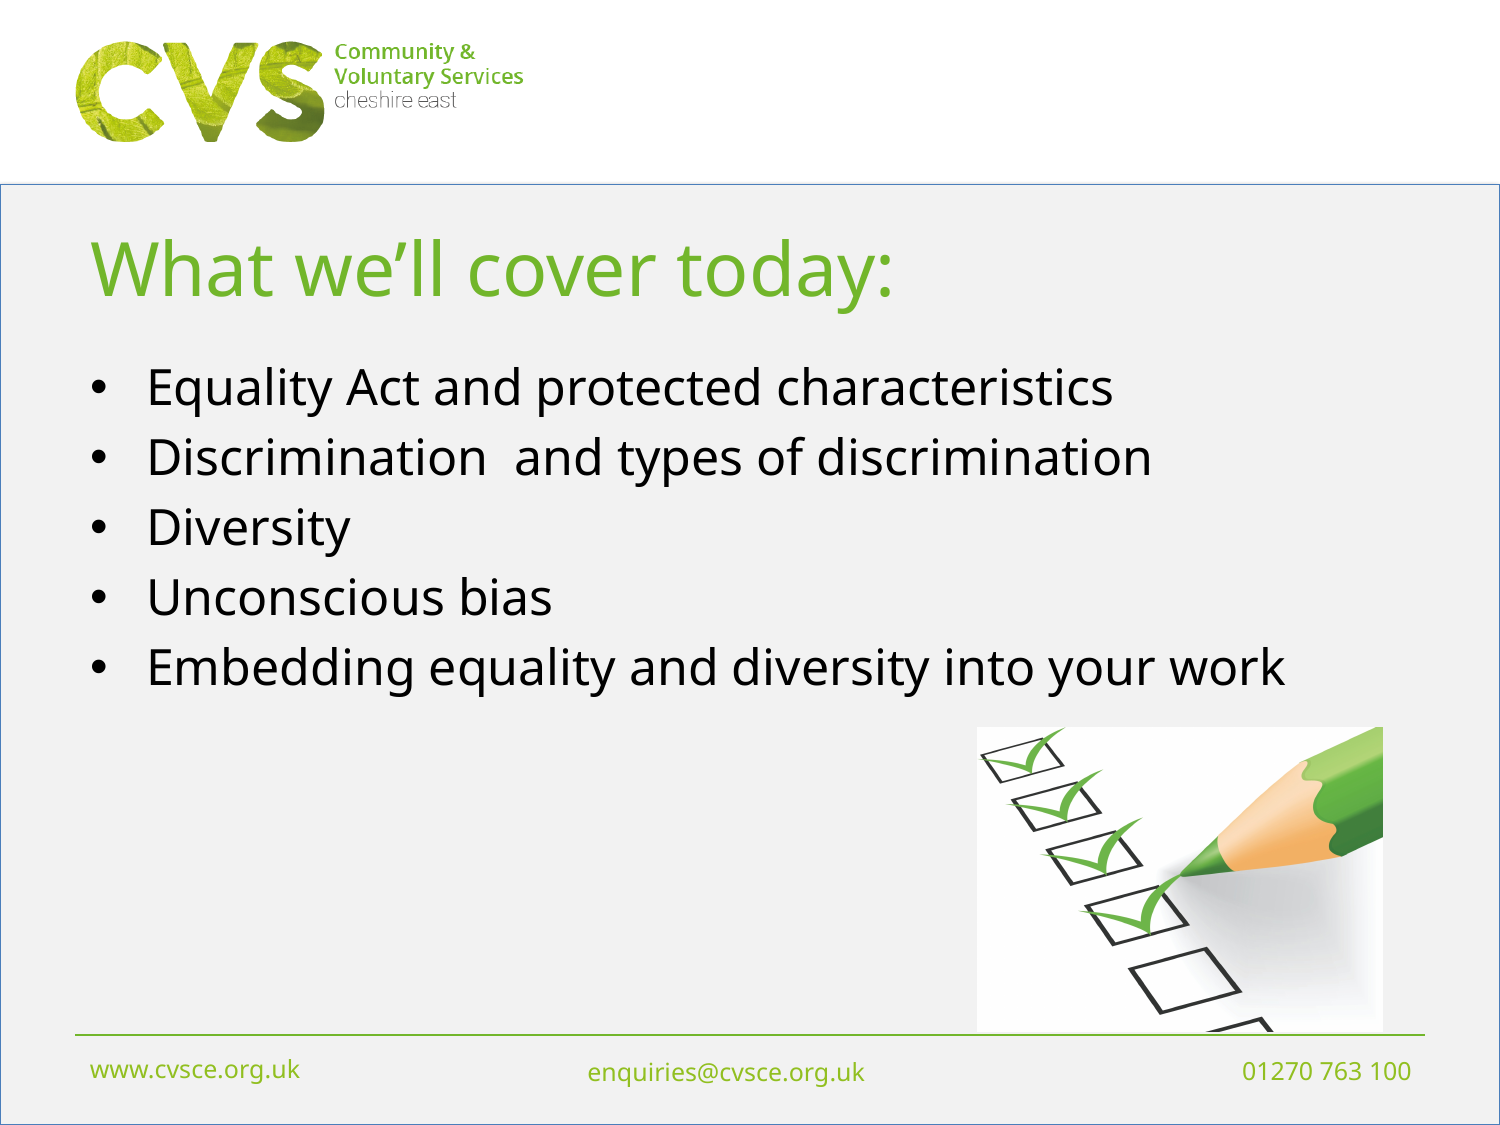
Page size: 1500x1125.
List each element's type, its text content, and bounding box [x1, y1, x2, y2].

list Equality Act and protected characteristics Discrimination and types of discrimination Diversity Unconscious bias Embedding equality and diversity into your work [75, 348, 1341, 1004]
title What we’ll cover today: [75, 184, 1425, 349]
picture [75, 40, 524, 142]
picture [976, 727, 1383, 1033]
